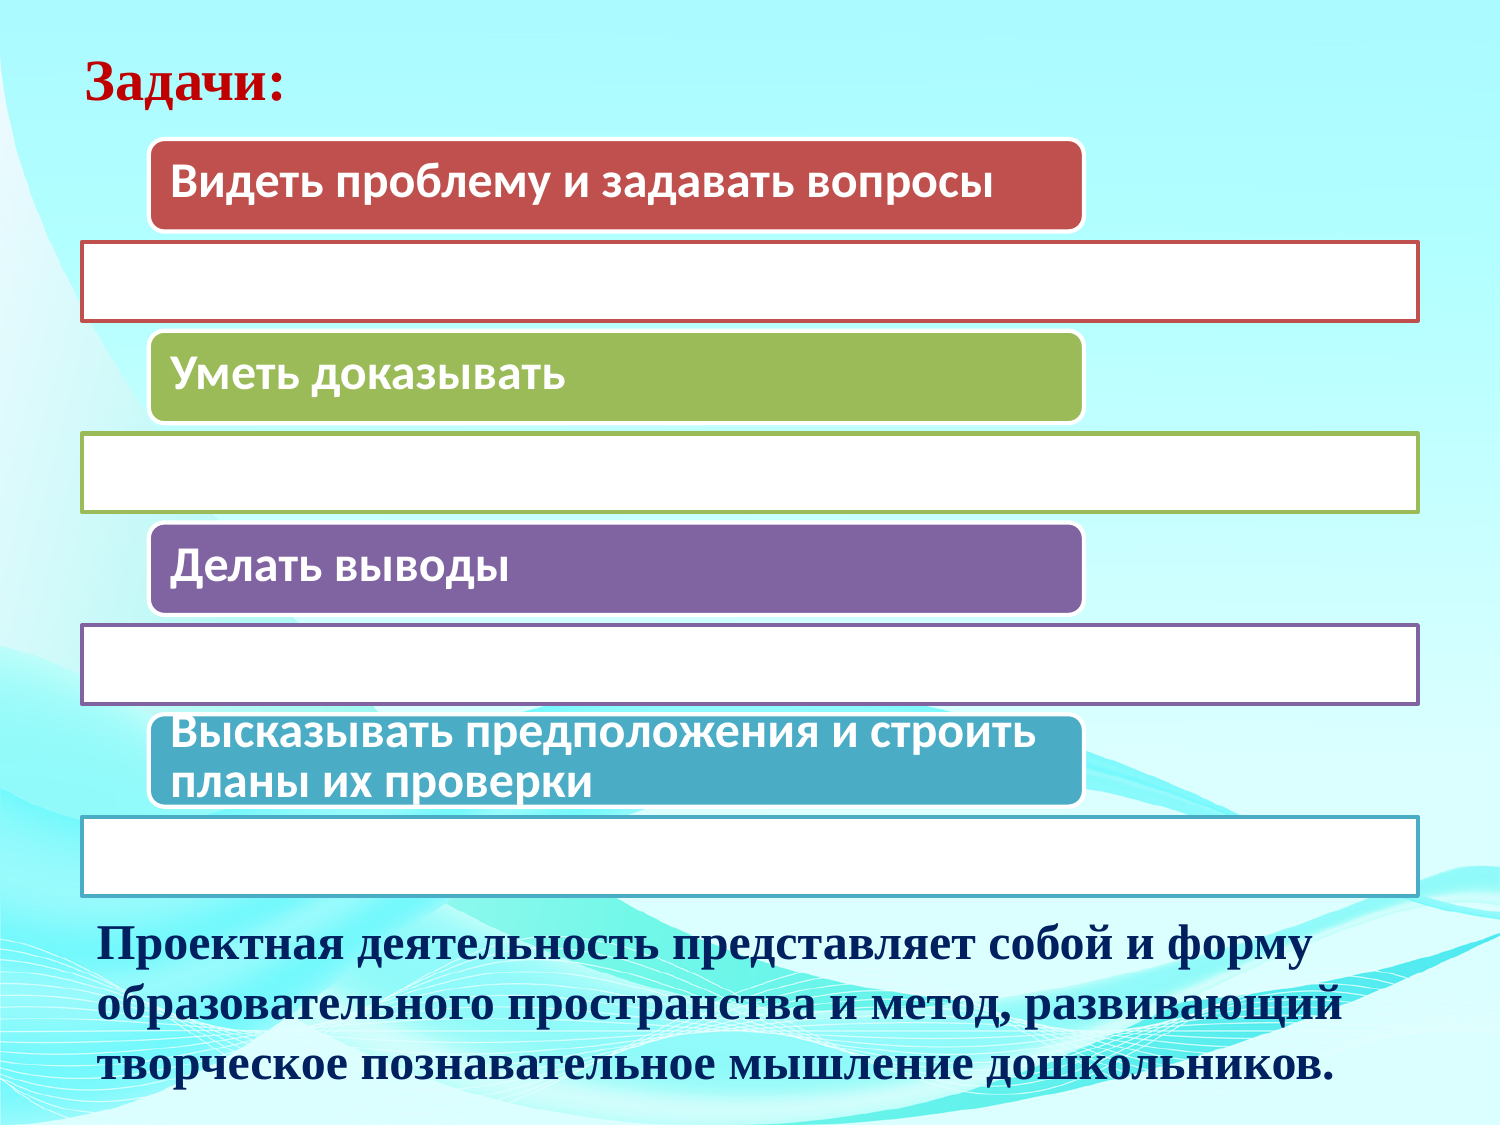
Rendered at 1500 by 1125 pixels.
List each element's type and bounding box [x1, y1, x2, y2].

text_box [81, 128, 1419, 897]
picture [0, 0, 1500, 1125]
